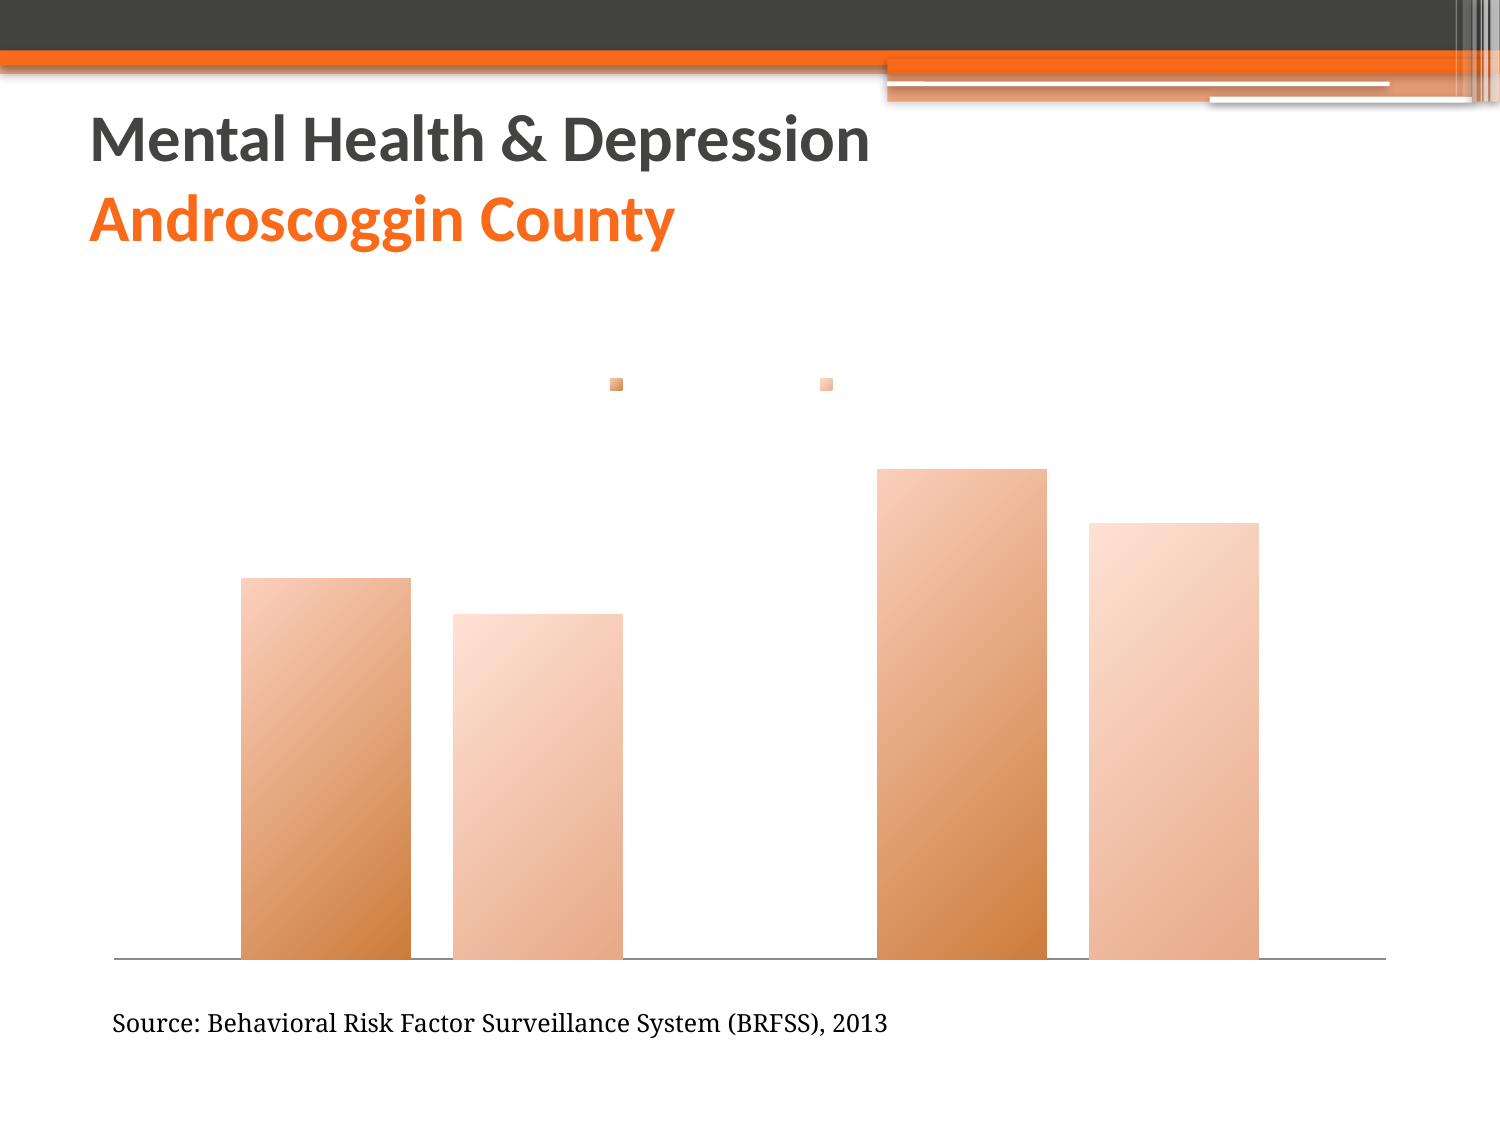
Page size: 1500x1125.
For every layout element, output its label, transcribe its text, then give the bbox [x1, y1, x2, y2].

text_box Source: Behavioral Risk Factor Surveillance System (BRFSS), 2013 [97, 1012, 1099, 1090]
chart [87, 274, 1413, 1001]
title Mental Health & Depression Androscoggin County [75, 87, 1425, 263]
